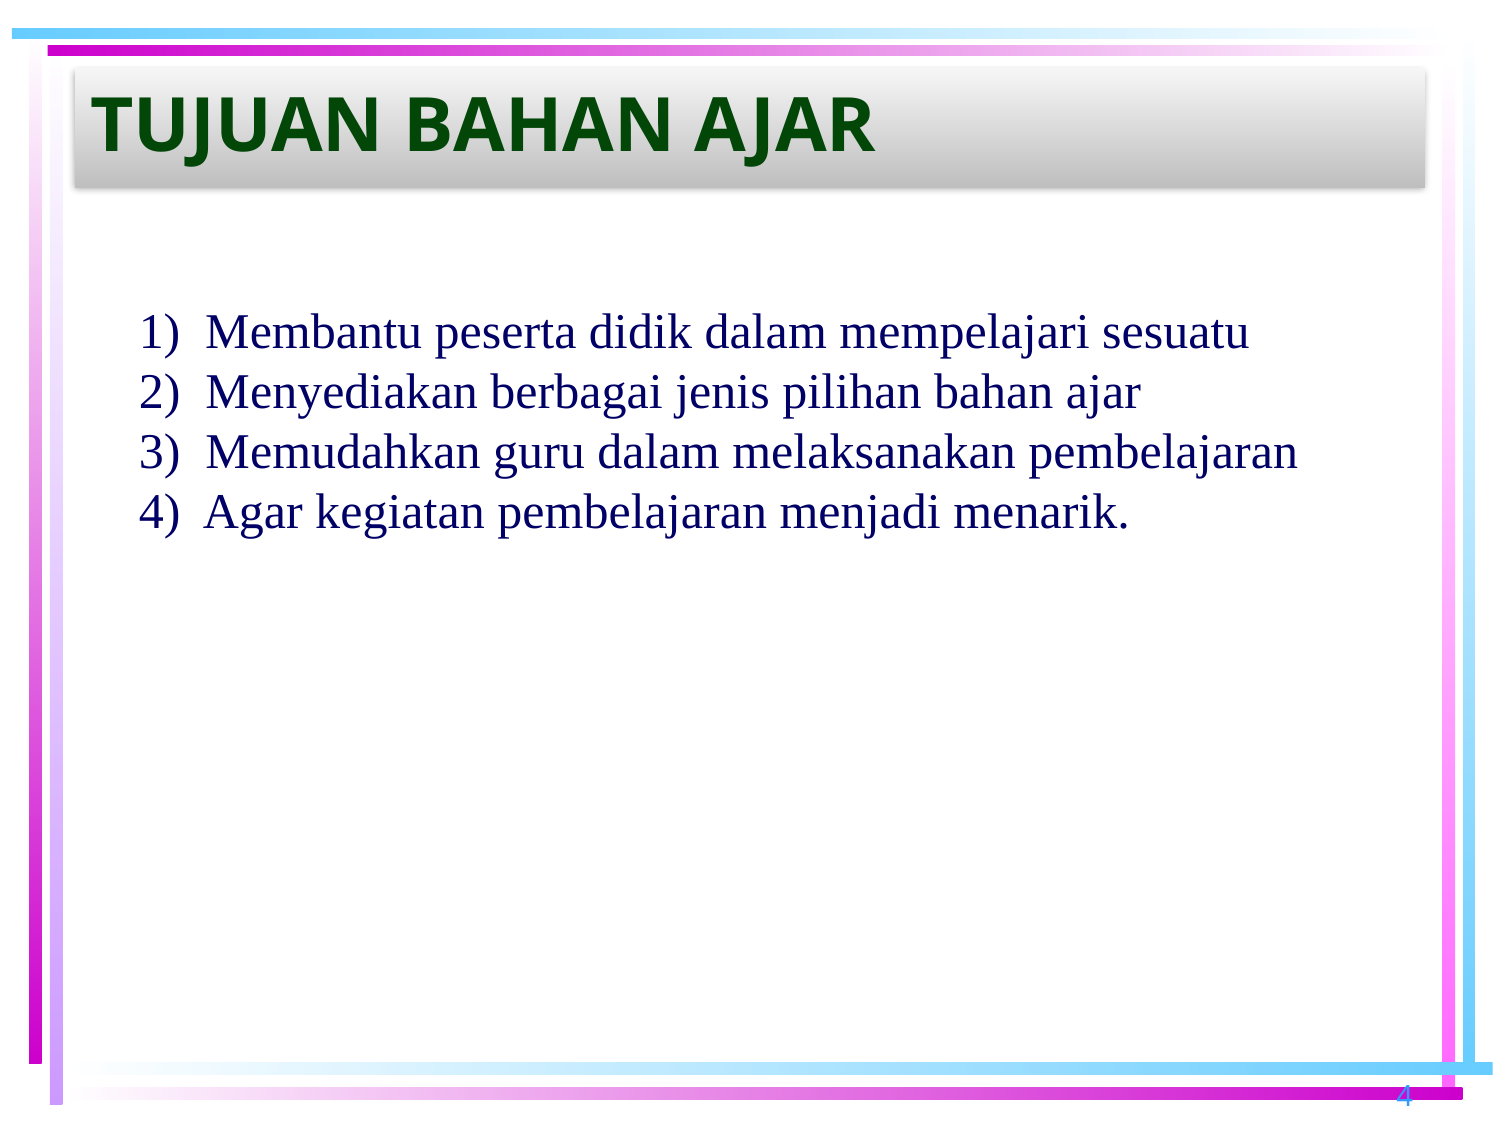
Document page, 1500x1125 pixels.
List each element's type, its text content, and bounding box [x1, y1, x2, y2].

text_box 1) Membantu peserta didik dalam mempelajari sesuatu 2) Menyediakan berbagai jenis pilihan bahan ajar 3) Memudahkan guru dalam melaksanakan pembelajaran 4) Agar kegiatan pembelajaran menjadi menarik. [123, 290, 1430, 546]
title Tujuan bahan ajar [74, 68, 1426, 152]
slide_number 4 [1077, 1064, 1429, 1125]
list [74, 152, 1438, 809]
